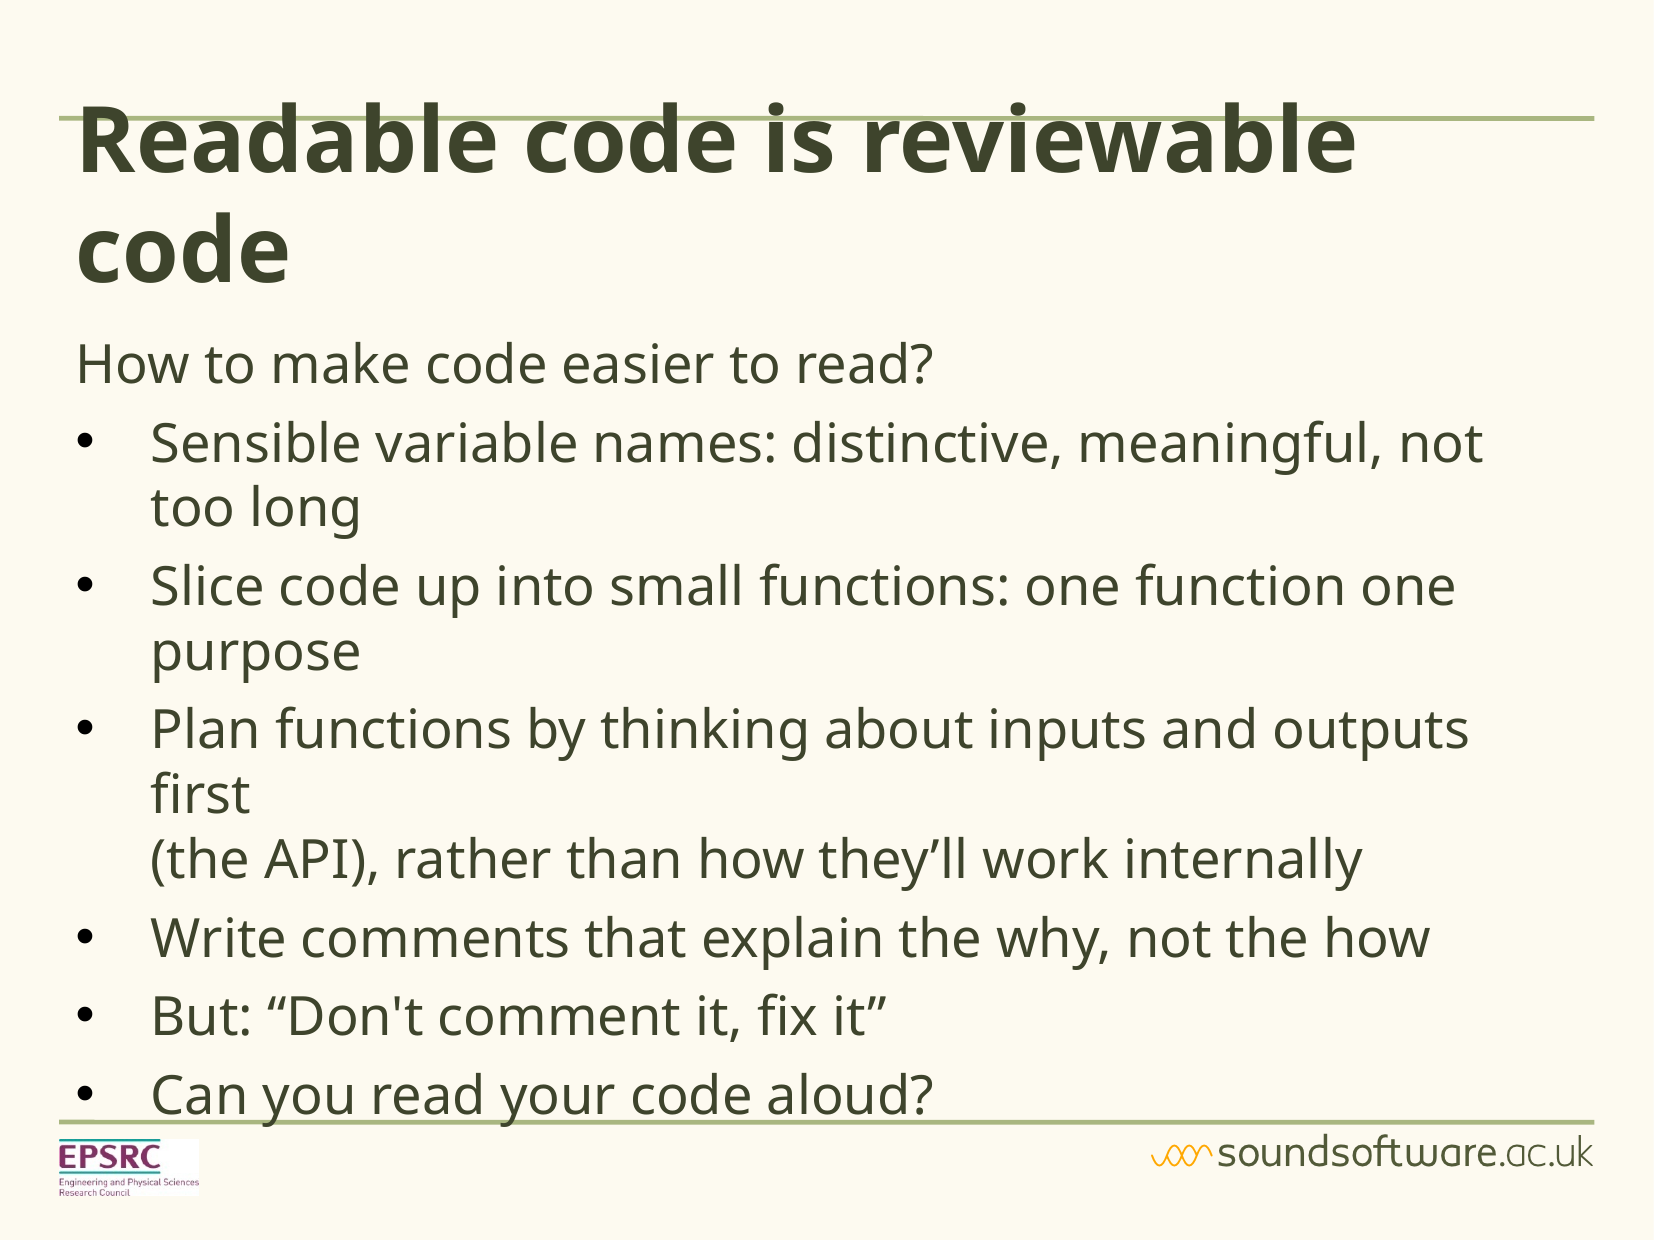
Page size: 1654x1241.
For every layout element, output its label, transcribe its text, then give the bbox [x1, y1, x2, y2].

title Readable code is reviewable code [59, 118, 1592, 263]
picture [59, 1139, 199, 1196]
picture [1151, 1133, 1593, 1167]
list How to make code easier to read? Sensible variable names: distinctive, meaningful, not too long Slice code up into small functions: one function one purpose Plan functions by thinking about inputs and outputs first (the API), rather than how they’ll work internally Write comments that explain the why, not the how But: “Don't comment it, fix it” Can you read your code aloud? [59, 321, 1592, 1137]
